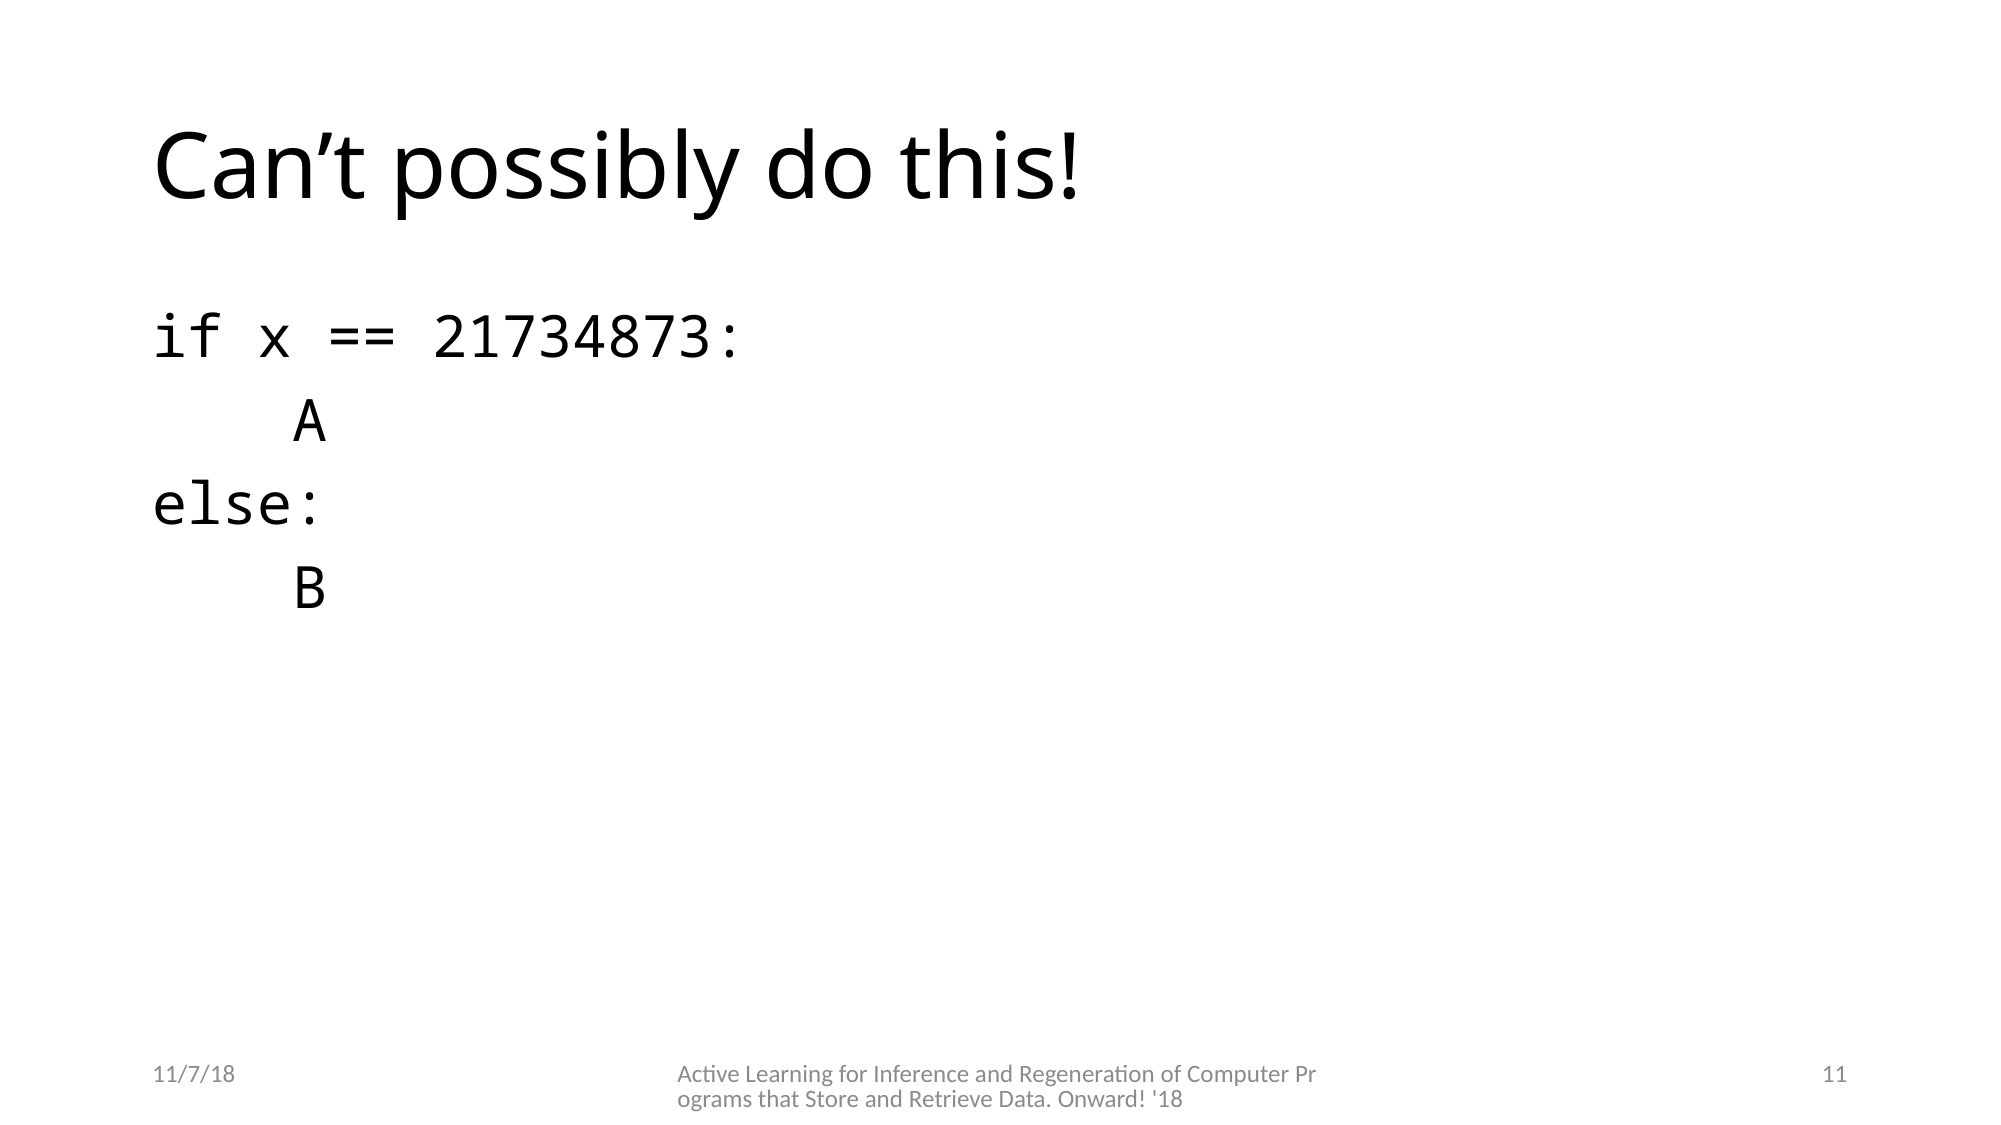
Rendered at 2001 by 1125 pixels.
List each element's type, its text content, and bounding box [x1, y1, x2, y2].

slide_number 11 [1412, 1042, 1863, 1103]
footer Active Learning for Inference and Regeneration of Computer Programs that Store and Retrieve Data. Onward! '18 [662, 1042, 1338, 1103]
list if x == 21734873: A else: B [137, 299, 1863, 1014]
title Can’t possibly do this! [137, 59, 1863, 278]
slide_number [137, 1042, 588, 1103]
